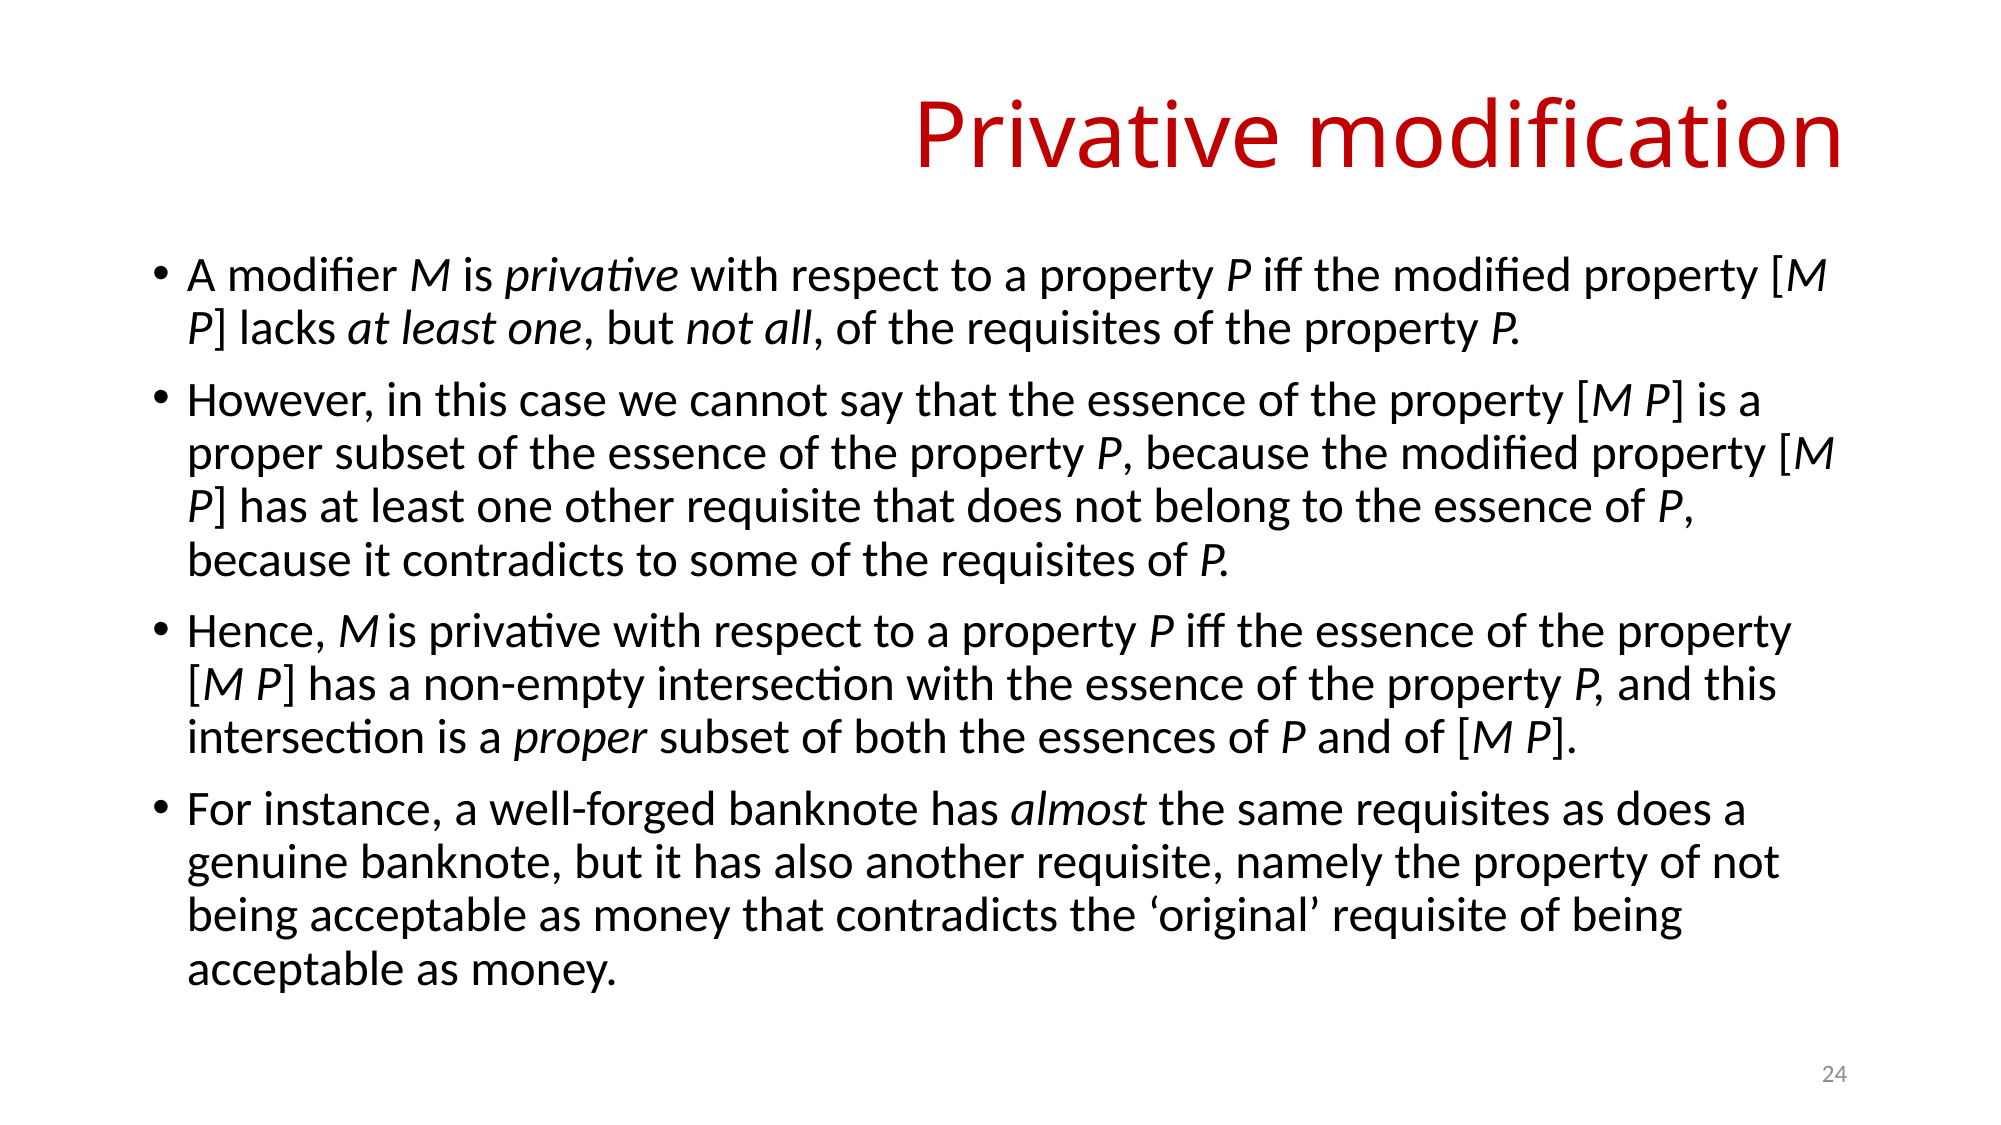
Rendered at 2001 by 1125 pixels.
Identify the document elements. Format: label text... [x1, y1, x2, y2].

title Privative modification [137, 59, 1863, 216]
slide_number 24 [1412, 1042, 1863, 1103]
list A modifier M is privative with respect to a property P iff the modified property [M P] lacks at least one, but not all, of the requisites of the property P. However, in this case we cannot say that the essence of the property [M P] is a proper subset of the essence of the property P, because the modified property [M P] has at least one other requisite that does not belong to the essence of P, because it contradicts to some of the requisites of P. Hence, M is privative with respect to a property P iff the essence of the property [M P] has a non-empty intersection with the essence of the property P, and this intersection is a proper subset of both the essences of P and of [M P]. For instance, a well-forged banknote has almost the same requisites as does a genuine banknote, but it has also another requisite, namely the property of not being acceptable as money that contradicts the ‘original’ requisite of being acceptable as money. [137, 241, 1863, 1014]
